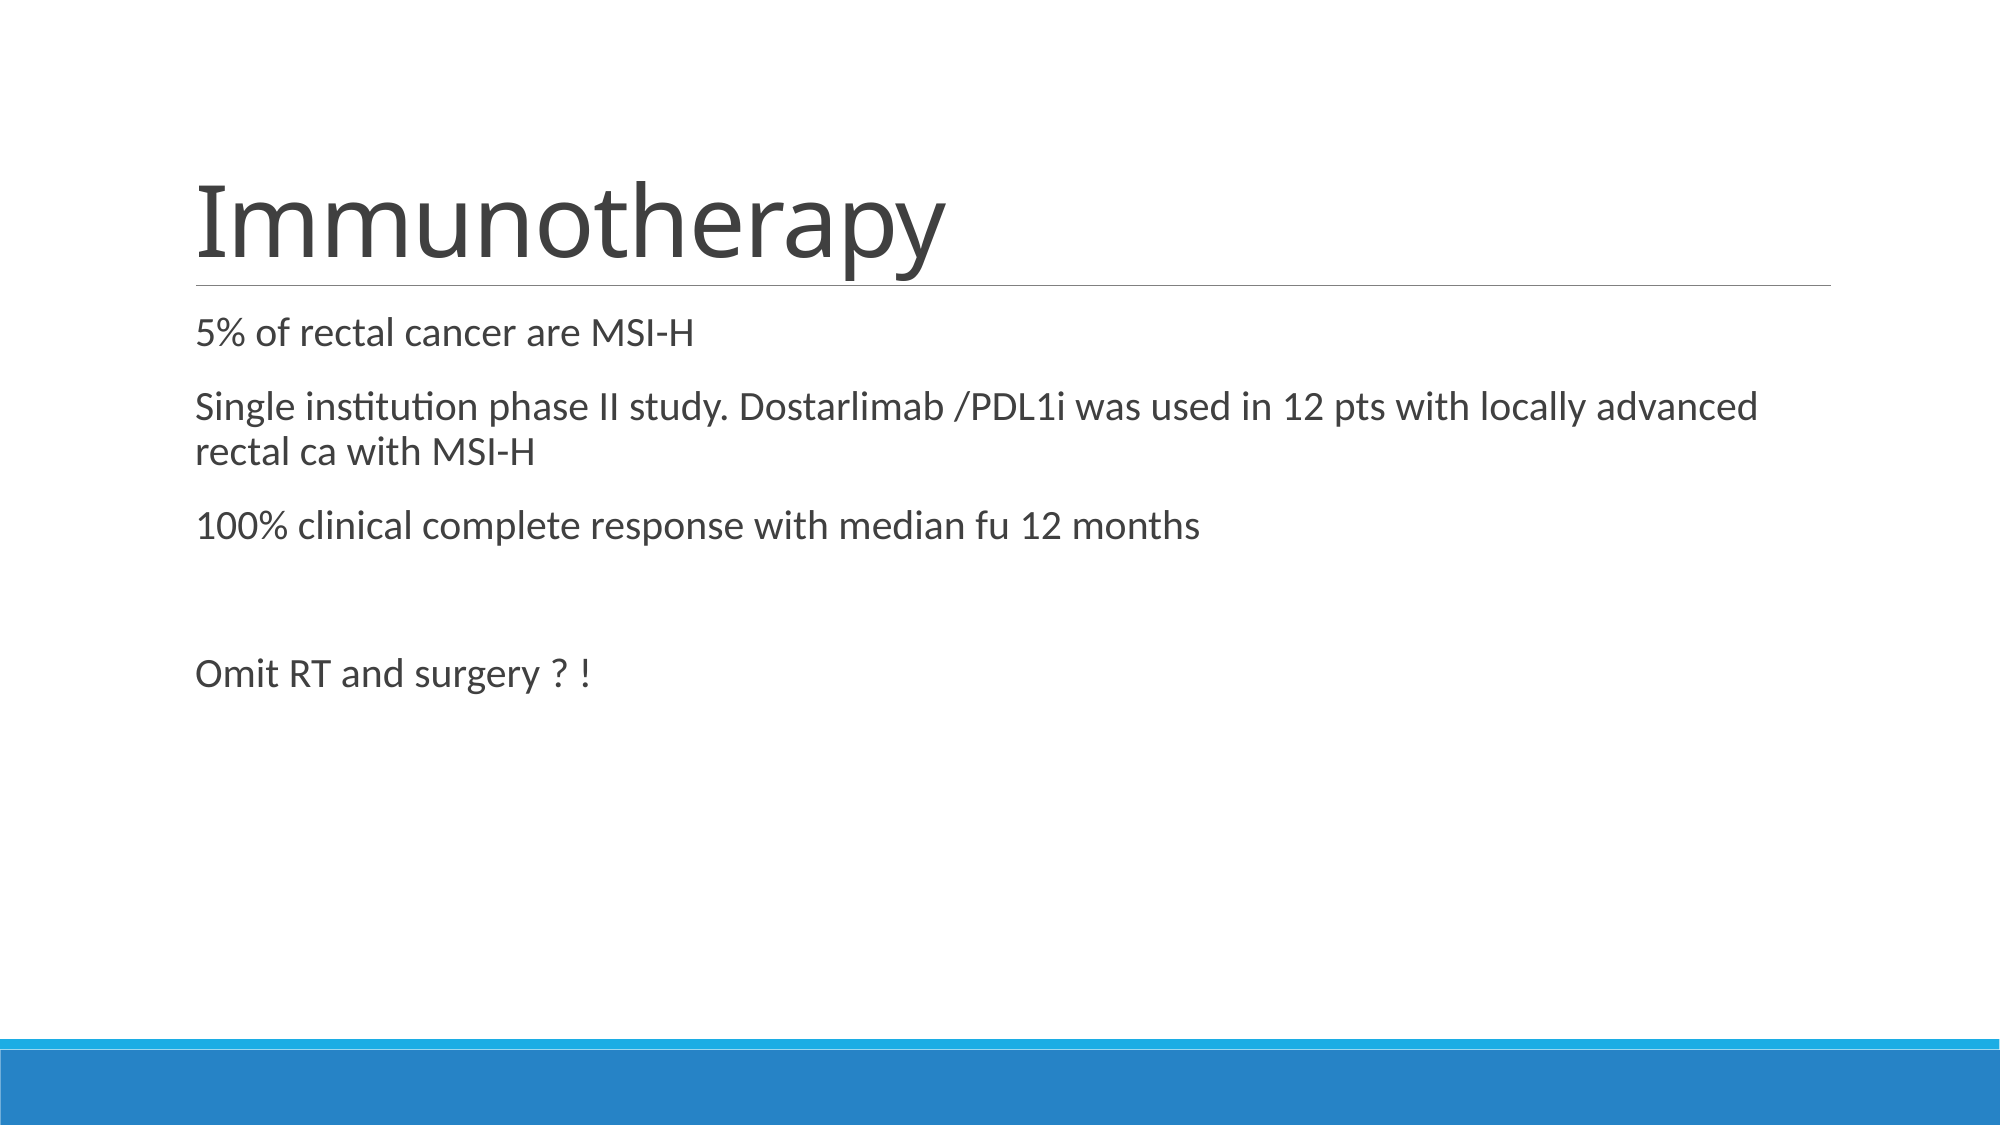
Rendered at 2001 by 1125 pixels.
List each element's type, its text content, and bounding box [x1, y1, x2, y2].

list 5% of rectal cancer are MSI-H Single institution phase II study. Dostarlimab /PDL1i was used in 12 pts with locally advanced rectal ca with MSI-H 100% clinical complete response with median fu 12 months Omit RT and surgery ? ! [180, 302, 1830, 963]
title Immunotherapy [180, 47, 1830, 285]
